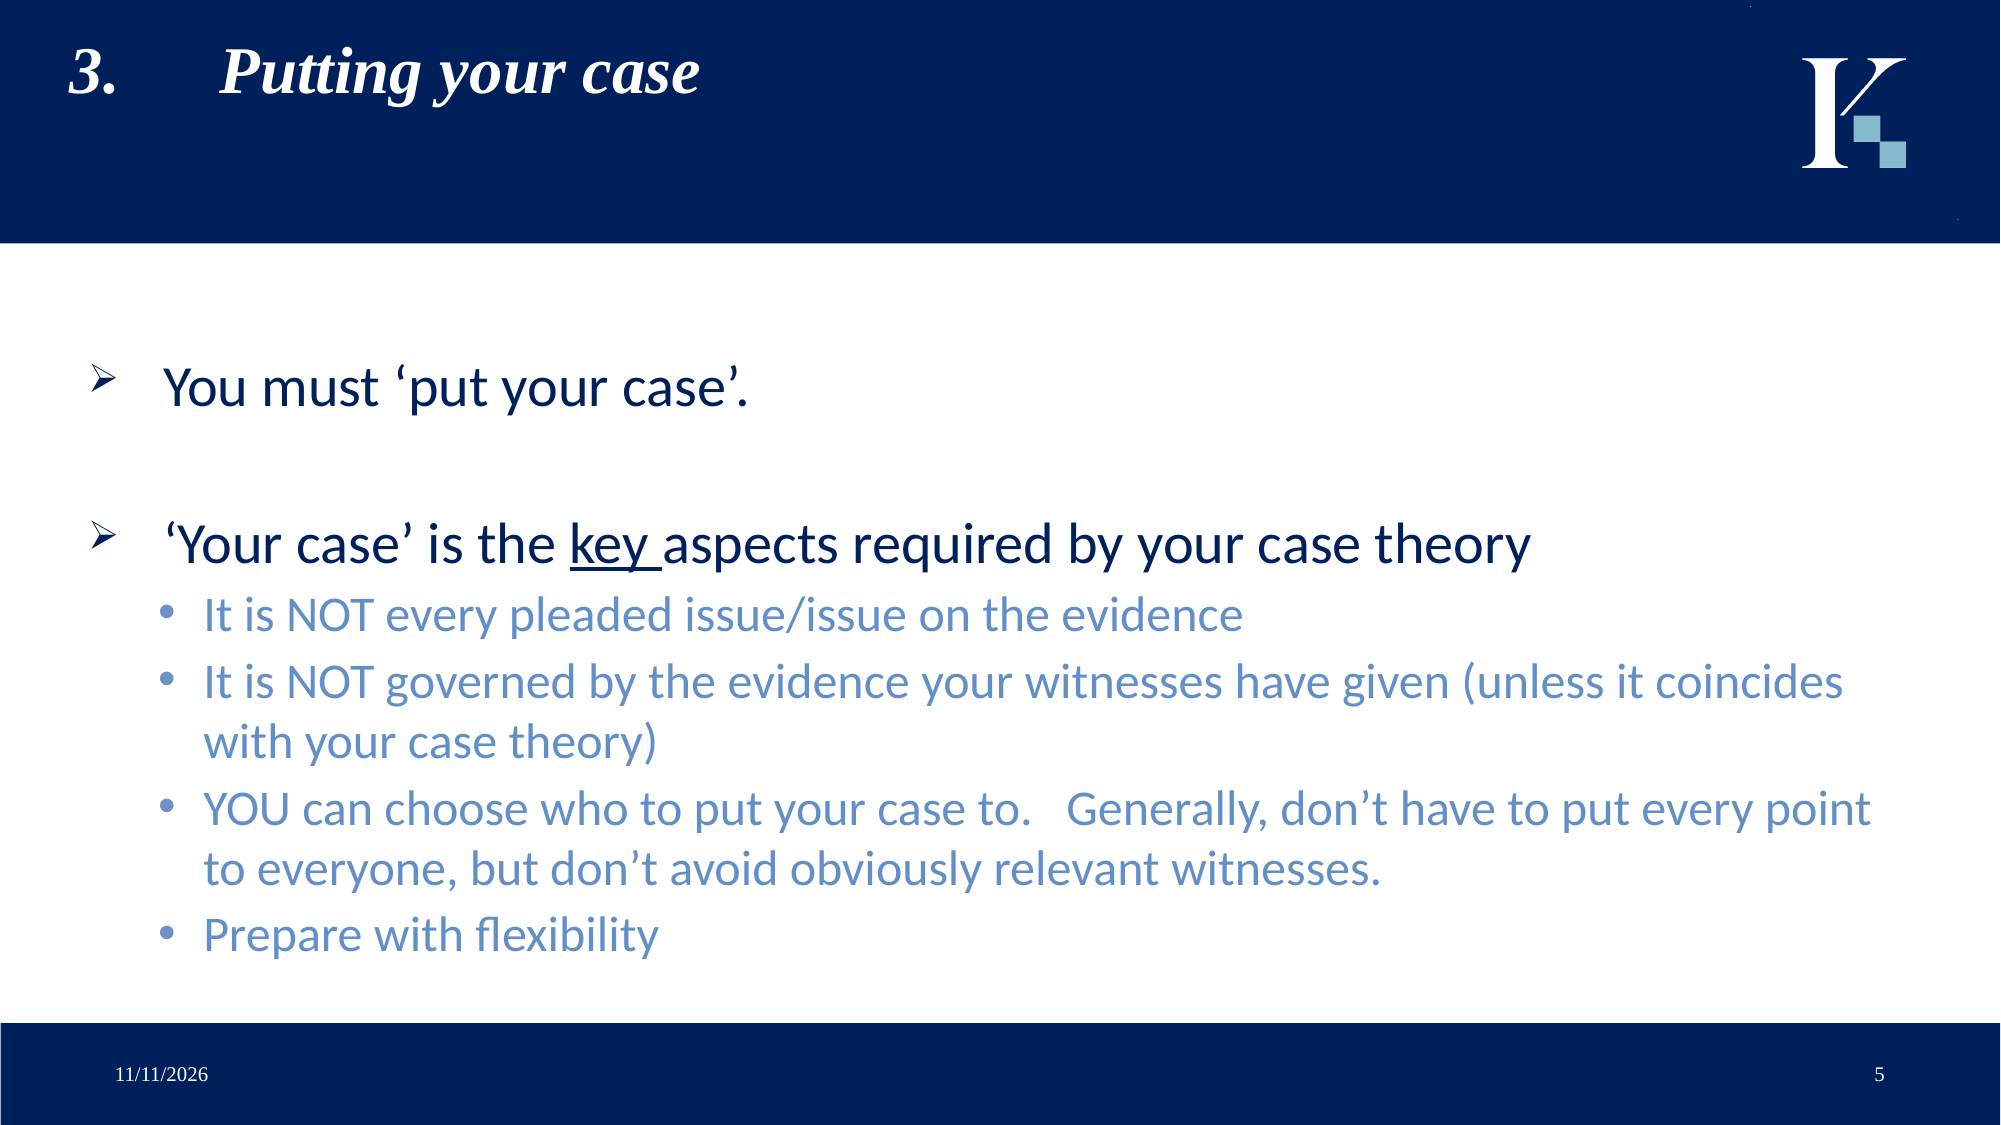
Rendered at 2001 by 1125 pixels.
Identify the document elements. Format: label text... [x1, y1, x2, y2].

slide_number 5 [1433, 1042, 1900, 1103]
title 3. Putting your case [55, 19, 1709, 207]
picture [1750, 6, 1958, 220]
list You must ‘put your case’. ‘Your case’ is the key aspects required by your case theory It is NOT every pleaded issue/issue on the evidence It is NOT governed by the evidence your witnesses have given (unless it coincides with your case theory) YOU can choose who to put your case to. Generally, don’t have to put every point to everyone, but don’t avoid obviously relevant witnesses. Prepare with flexibility [55, 262, 1900, 1005]
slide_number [99, 1042, 567, 1103]
